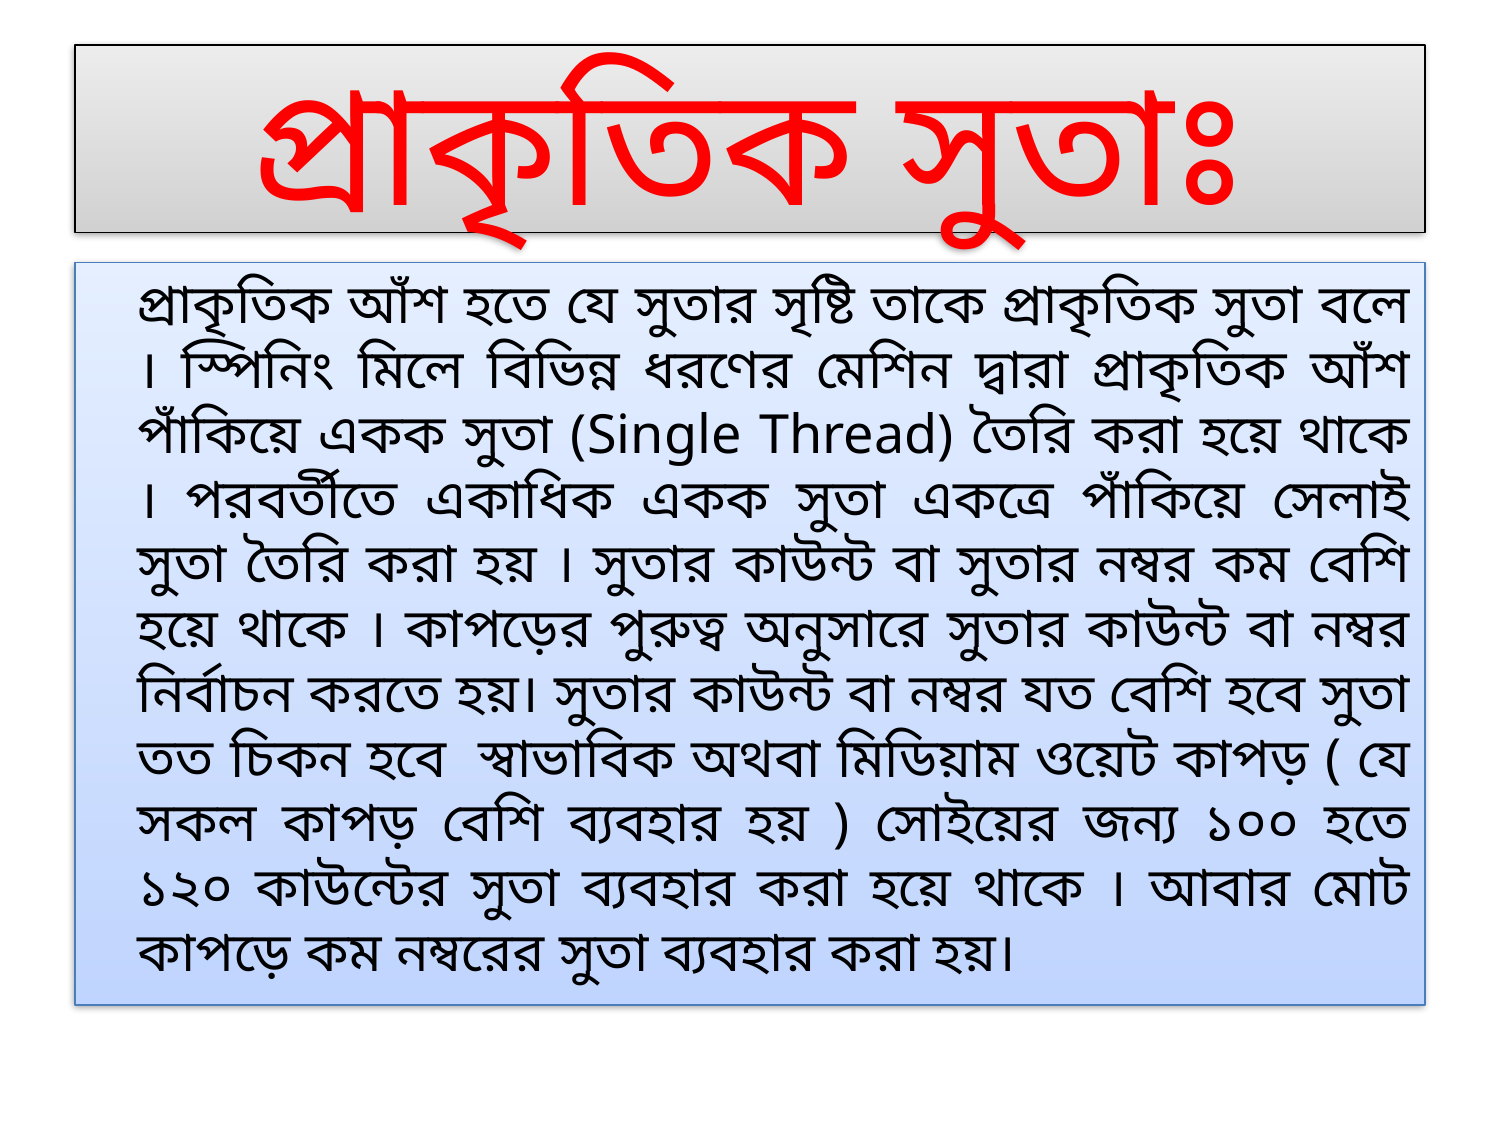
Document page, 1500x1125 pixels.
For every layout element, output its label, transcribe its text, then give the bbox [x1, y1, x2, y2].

title প্রাকৃতিক সুতাঃ [74, 44, 1426, 233]
list প্রাকৃতিক আঁশ হতে যে সুতার সৃষ্টি তাকে প্রাকৃতিক সুতা বলে । স্পিনিং মিলে বিভিন্ন ধরণের মেশিন দ্বারা প্রাকৃতিক আঁশ পাঁকিয়ে একক সুতা (Single Thread) তৈরি করা হয়ে থাকে । পরবর্তীতে একাধিক একক সুতা একত্রে পাঁকিয়ে সেলাই সুতা তৈরি করা হয় । সুতার কাউন্ট বা সুতার নম্বর কম বেশি হয়ে থাকে । কাপড়ের পুরুত্ব অনুসারে সুতার কাউন্ট বা নম্বর নির্বাচন করতে হয়। সুতার কাউন্ট বা নম্বর যত বেশি হবে সুতা তত চিকন হবে স্বাভাবিক অথবা মিডিয়াম ওয়েট কাপড় ( যে সকল কাপড় বেশি ব্যবহার হয় ) সোইয়ের জন্য ১০০ হতে ১২০ কাউন্টের সুতা ব্যবহার করা হয়ে থাকে । আবার মোট কাপড়ে কম নম্বরের সুতা ব্যবহার করা হয়। [74, 262, 1426, 1006]
